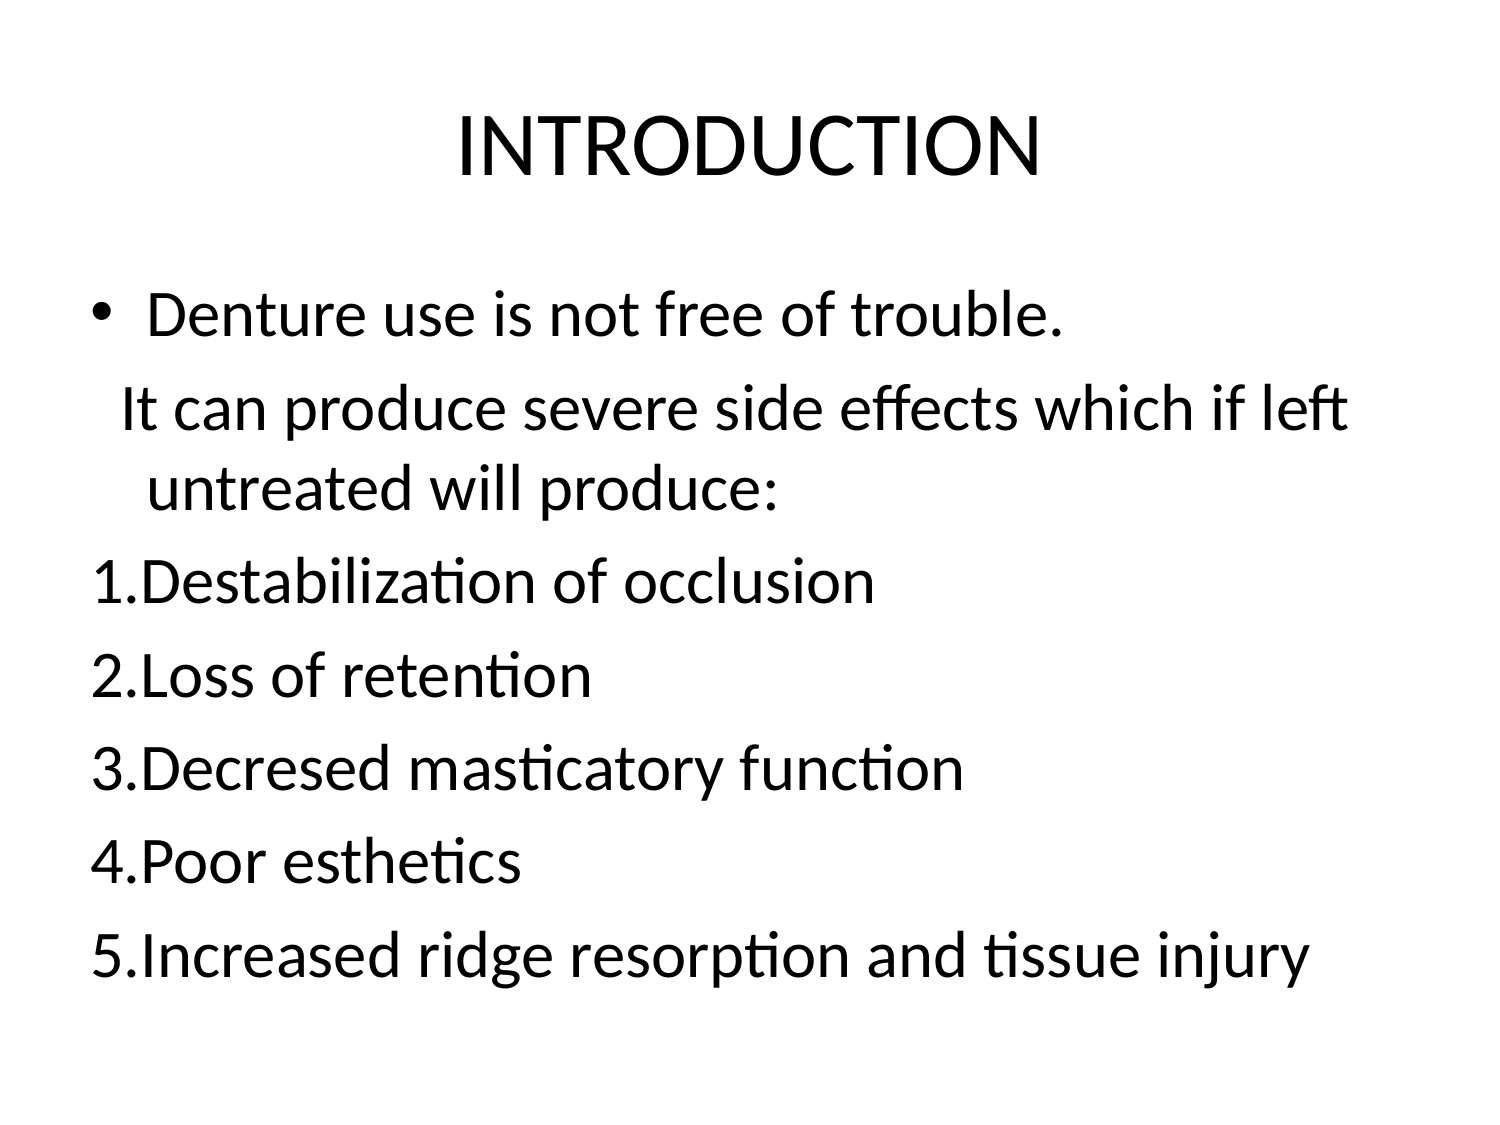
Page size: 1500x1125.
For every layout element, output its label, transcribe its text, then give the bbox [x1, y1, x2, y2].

title INTRODUCTION [75, 45, 1425, 233]
list Denture use is not free of trouble. It can produce severe side effects which if left untreated will produce: 1.Destabilization of occlusion 2.Loss of retention 3.Decresed masticatory function 4.Poor esthetics 5.Increased ridge resorption and tissue injury [75, 262, 1425, 1088]
